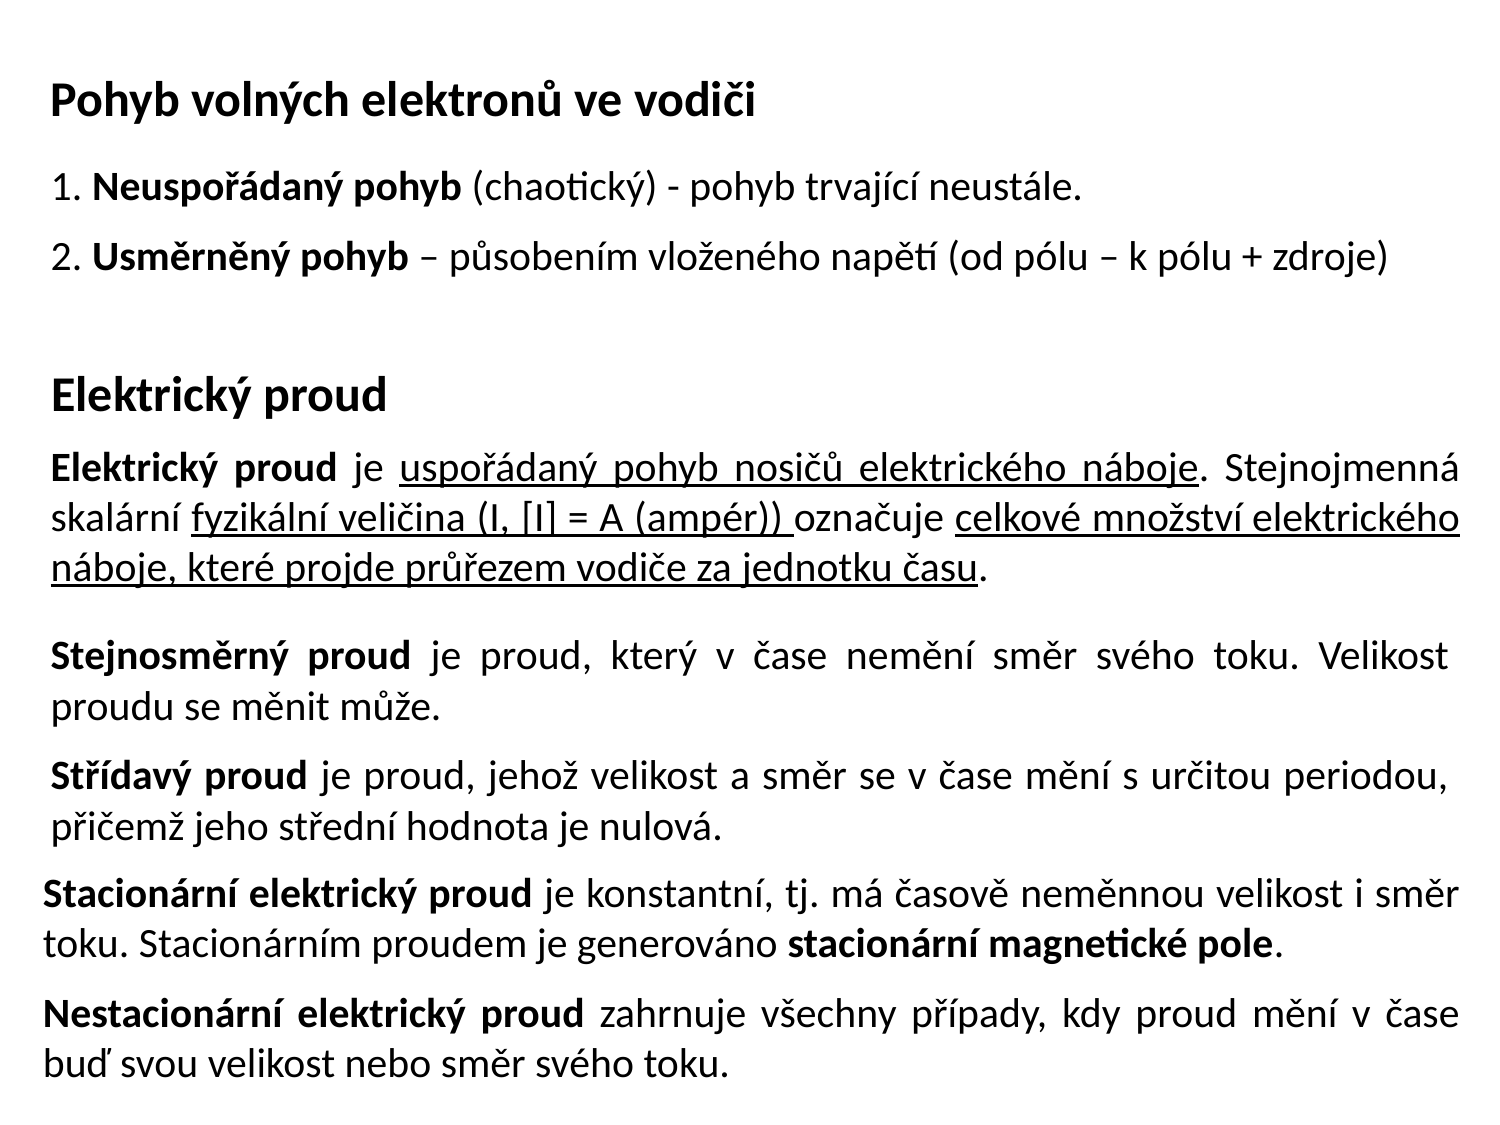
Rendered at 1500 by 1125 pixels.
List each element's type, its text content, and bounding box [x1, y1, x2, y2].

text_box Elektrický proud je uspořádaný pohyb nosičů elektrického náboje. Stejnojmenná skalární fyzikální veličina (I, [I] = A (ampér)) označuje celkové množství elektrického náboje, které projde průřezem vodiče za jednotku času. [35, 432, 1475, 598]
text_box Stacionární elektrický proud je konstantní, tj. má časově neměnnou velikost i směr toku. Stacionárním proudem je generováno stacionární magnetické pole. Nestacionární elektrický proud zahrnuje všechny případy, kdy proud mění v čase buď svou velikost nebo směr svého toku. [28, 858, 1475, 1094]
text_box Pohyb volných elektronů ve vodiči [35, 44, 1330, 151]
text_box Stejnosměrný proud je proud, který v čase nemění směr svého toku. Velikost proudu se měnit může. Střídavý proud je proud, jehož velikost a směr se v čase mění s určitou periodou, přičemž jeho střední hodnota je nulová. [35, 620, 1465, 856]
text_box 1. Neuspořádaný pohyb (chaotický) - pohyb trvající neustále. 2. Usměrněný pohyb – působením vloženého napětí (od pólu – k pólu + zdroje) [35, 151, 1428, 286]
title Elektrický proud [35, 340, 1330, 432]
